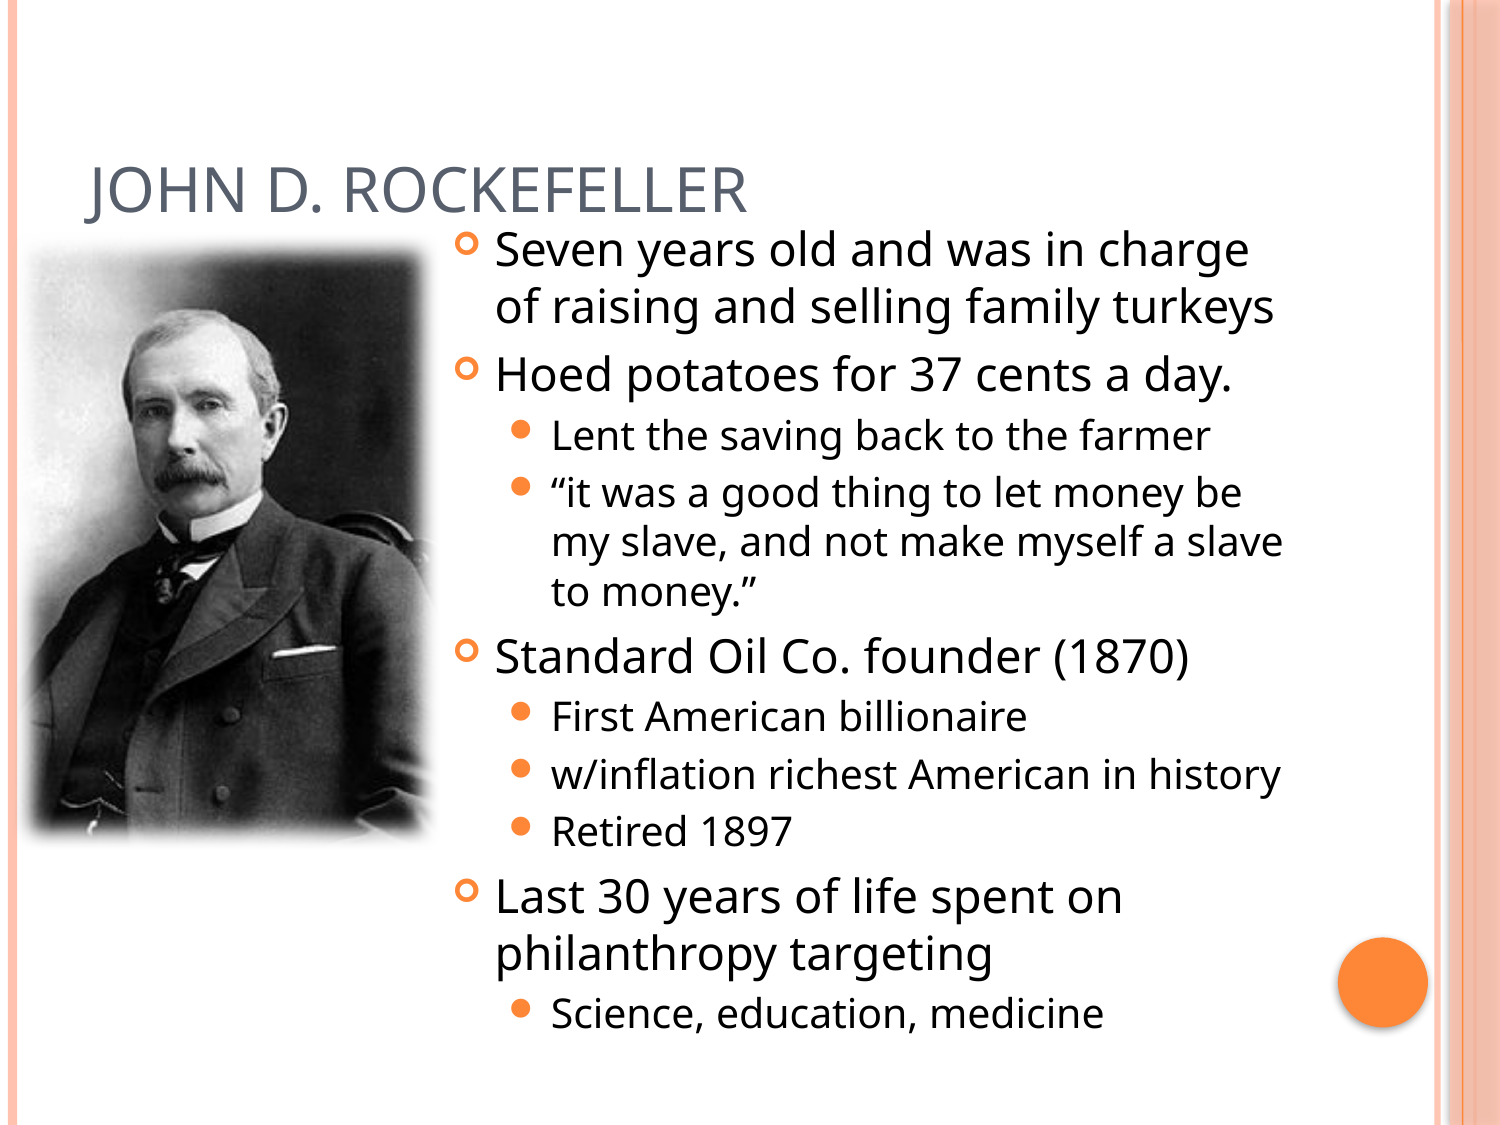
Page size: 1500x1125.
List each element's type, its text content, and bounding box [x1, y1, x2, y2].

picture [11, 232, 441, 851]
title John D. Rockefeller [75, 45, 1300, 229]
list Seven years old and was in charge of raising and selling family turkeys Hoed potatoes for 37 cents a day. Lent the saving back to the farmer “it was a good thing to let money be my slave, and not make myself a slave to money.” Standard Oil Co. founder (1870) First American billionaire w/inflation richest American in history Retired 1897 Last 30 years of life spent on philanthropy targeting Science, education, medicine [437, 212, 1300, 1062]
